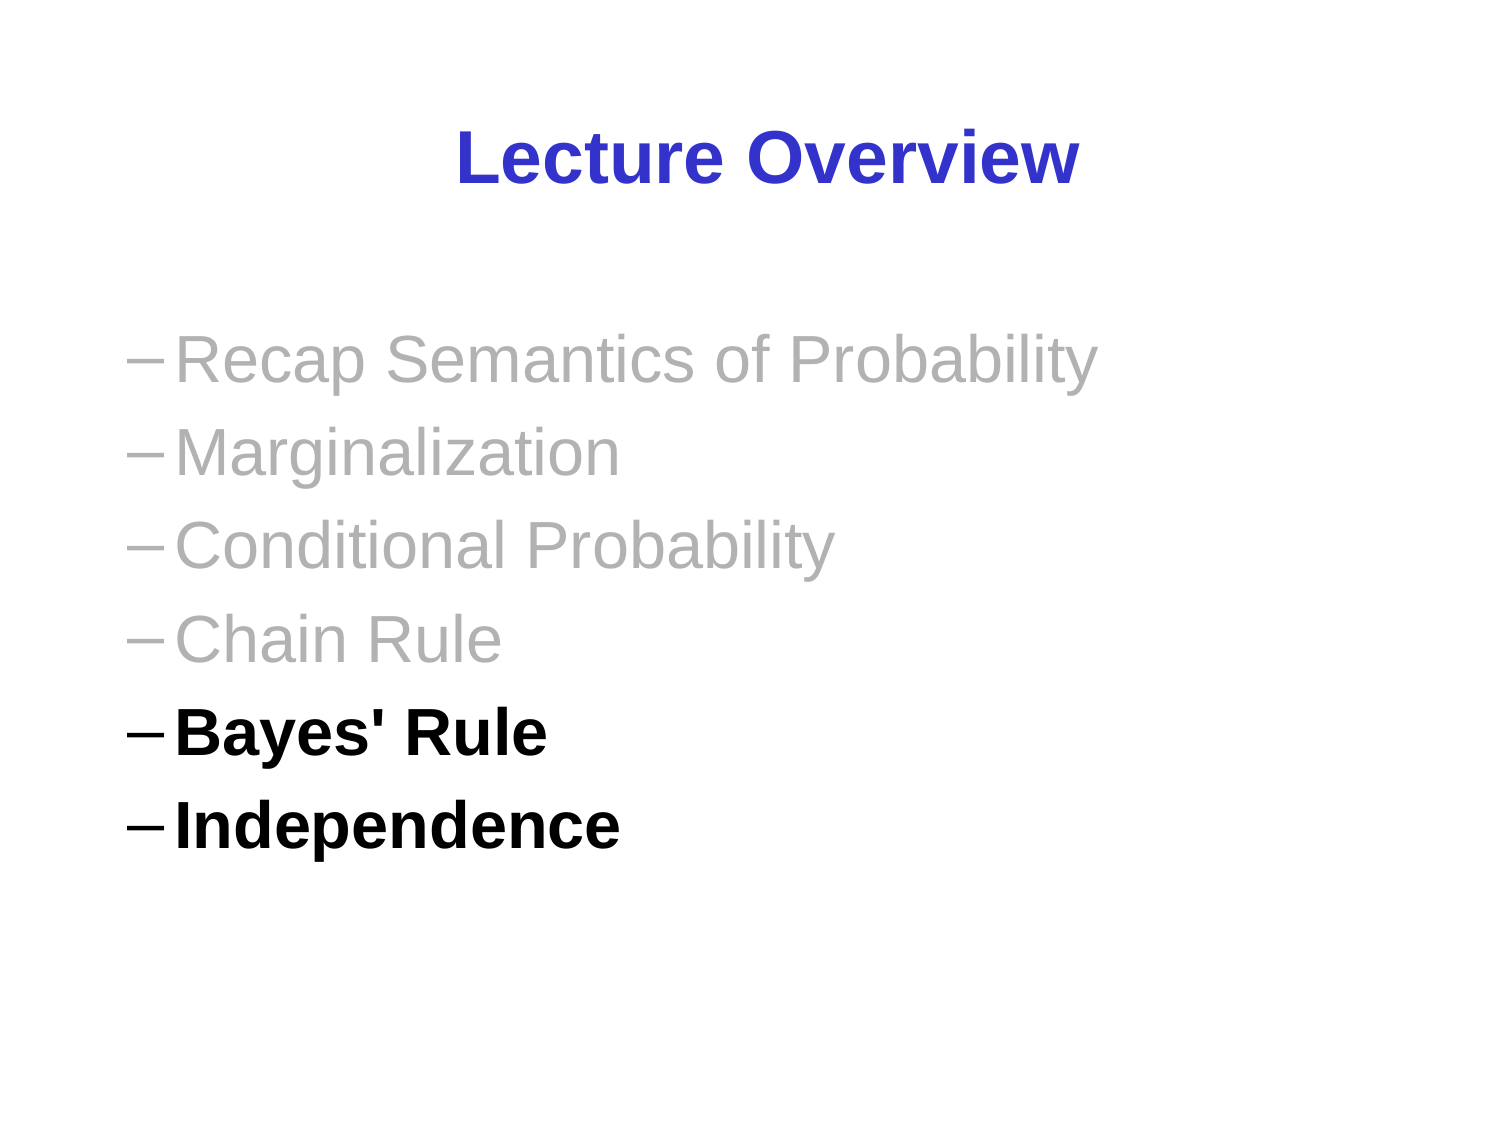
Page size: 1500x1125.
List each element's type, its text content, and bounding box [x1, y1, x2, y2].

text_box Lecture Overview [35, 42, 1500, 265]
text_box Recap Semantics of Probability Marginalization Conditional Probability Chain Rule Bayes' Rule Independence [37, 224, 1425, 963]
